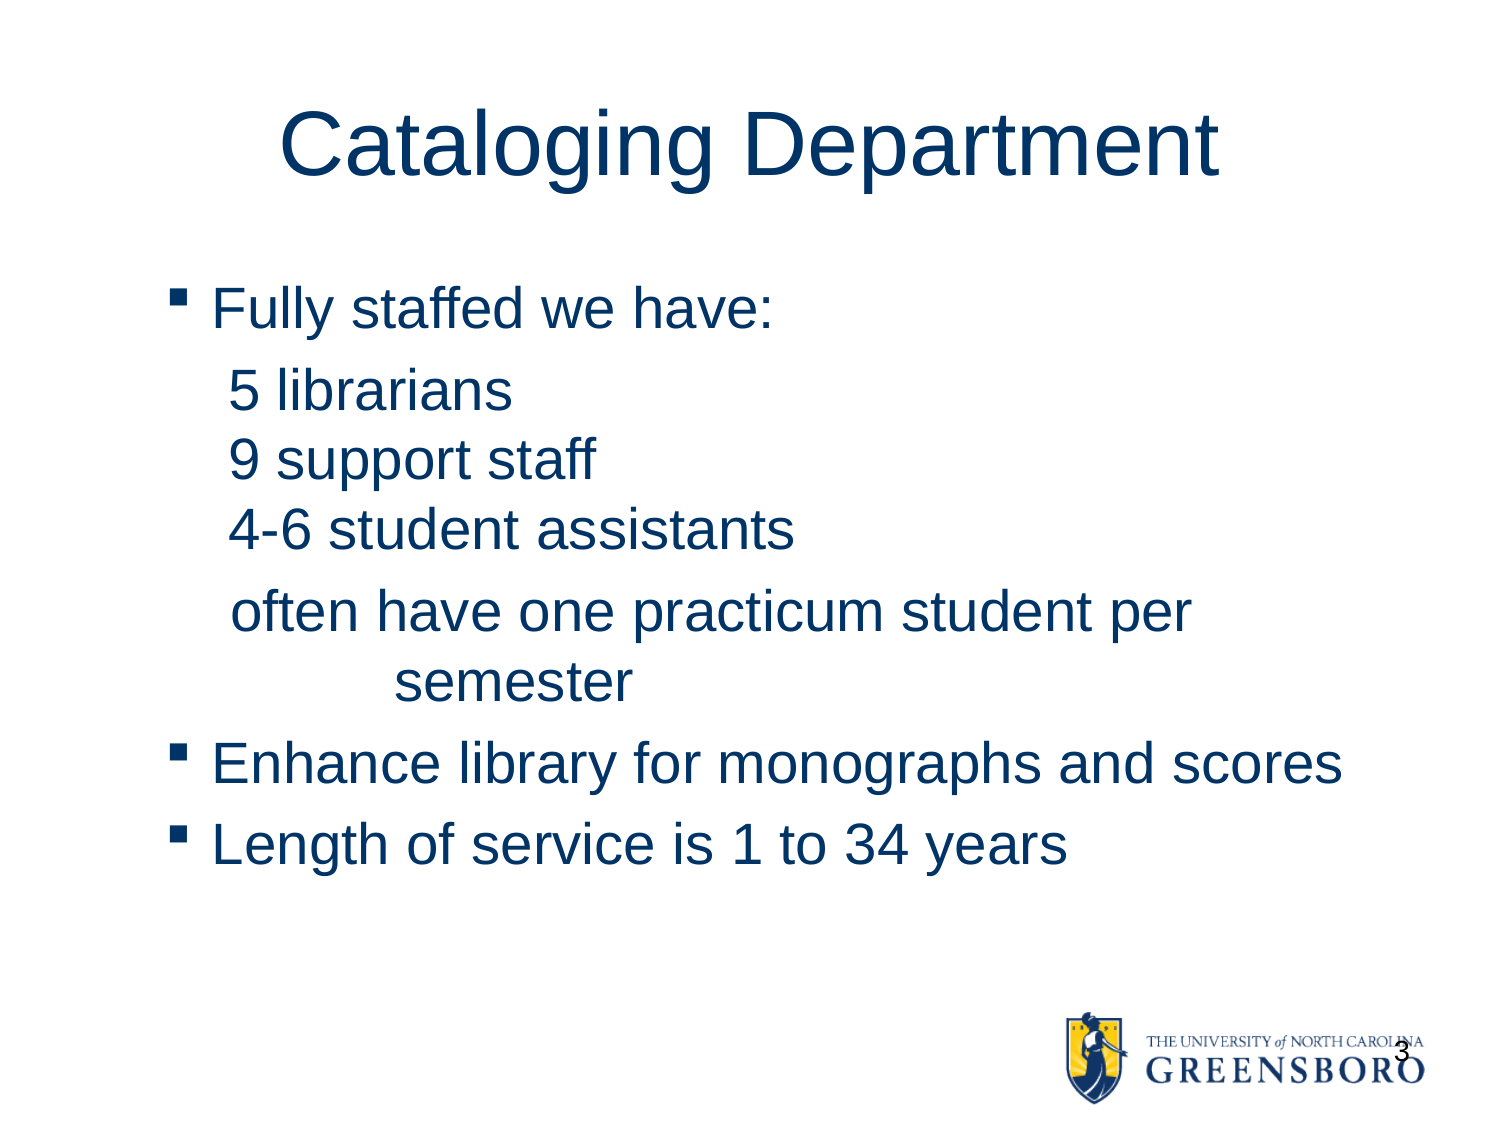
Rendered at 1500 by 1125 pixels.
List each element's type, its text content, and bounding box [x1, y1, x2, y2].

picture [1062, 1012, 1425, 1107]
slide_number 3 [1074, 1024, 1426, 1103]
title Cataloging Department [74, 44, 1426, 233]
list Fully staffed we have: 5 librarians 9 support staff 4-6 student assistants often have one practicum student per semester Enhance library for monographs and scores Length of service is 1 to 34 years [74, 262, 1426, 1006]
